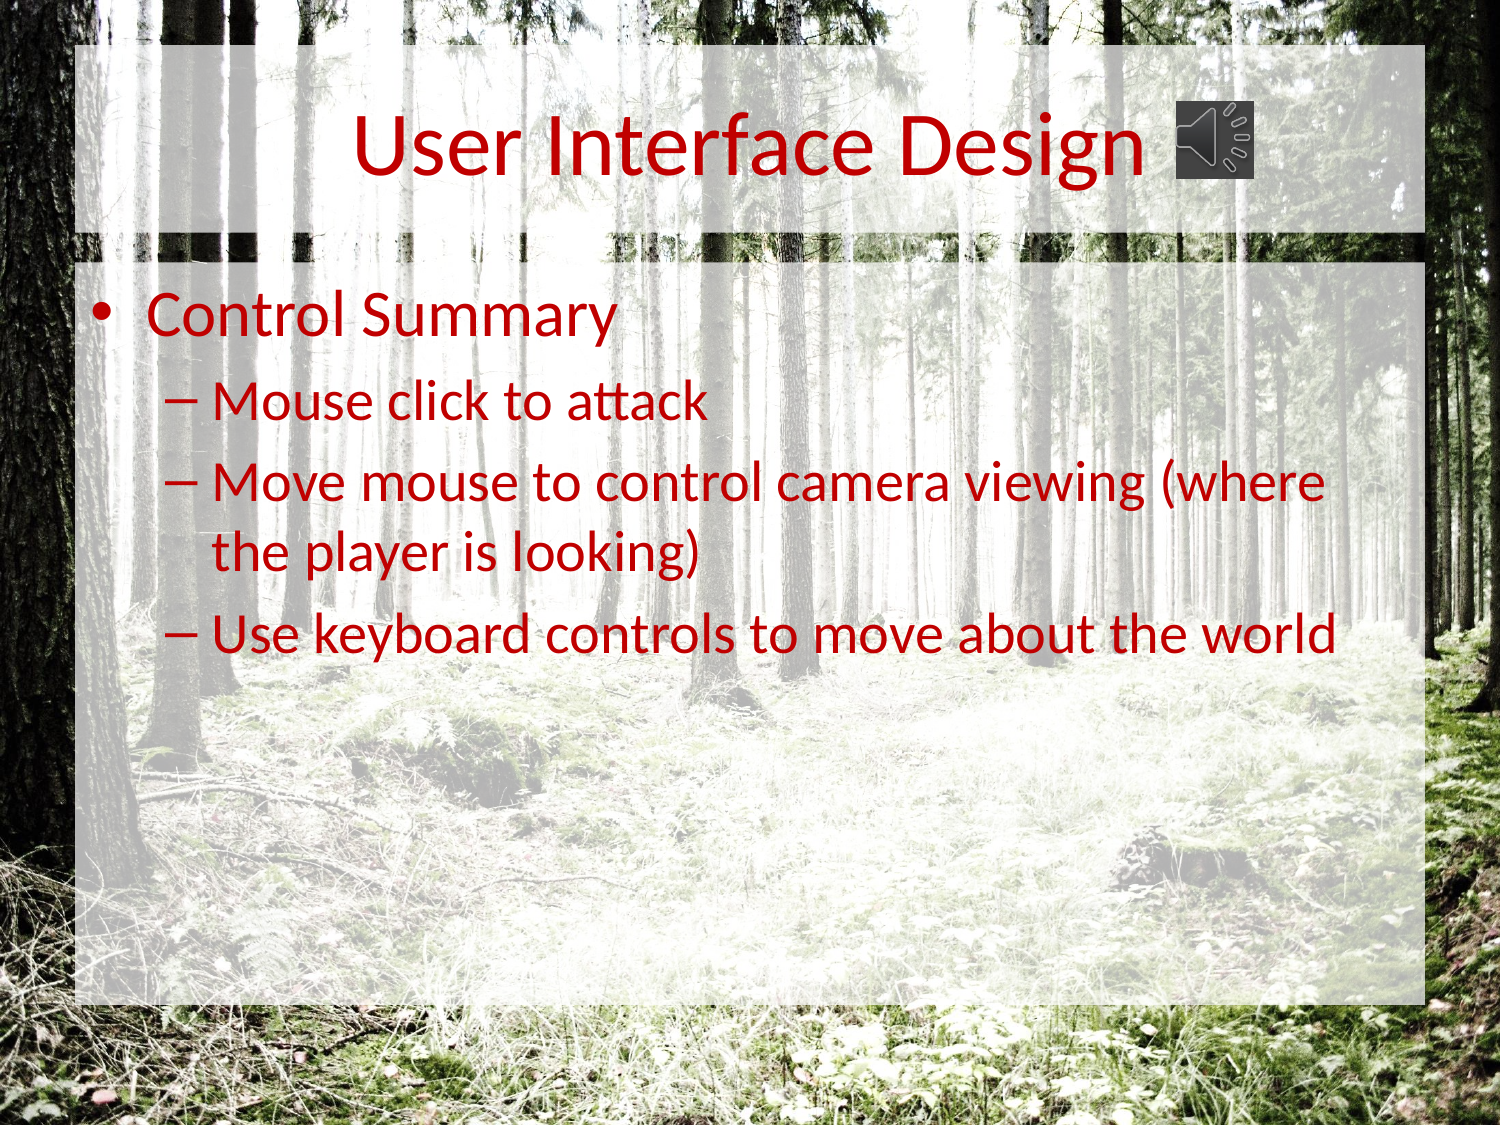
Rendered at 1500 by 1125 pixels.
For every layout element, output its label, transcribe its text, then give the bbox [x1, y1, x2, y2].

title User Interface Design [75, 45, 1425, 233]
list Control Summary Mouse click to attack Move mouse to control camera viewing (where the player is looking) Use keyboard controls to move about the world [75, 262, 1425, 1005]
picture [0, 0, 1500, 1125]
